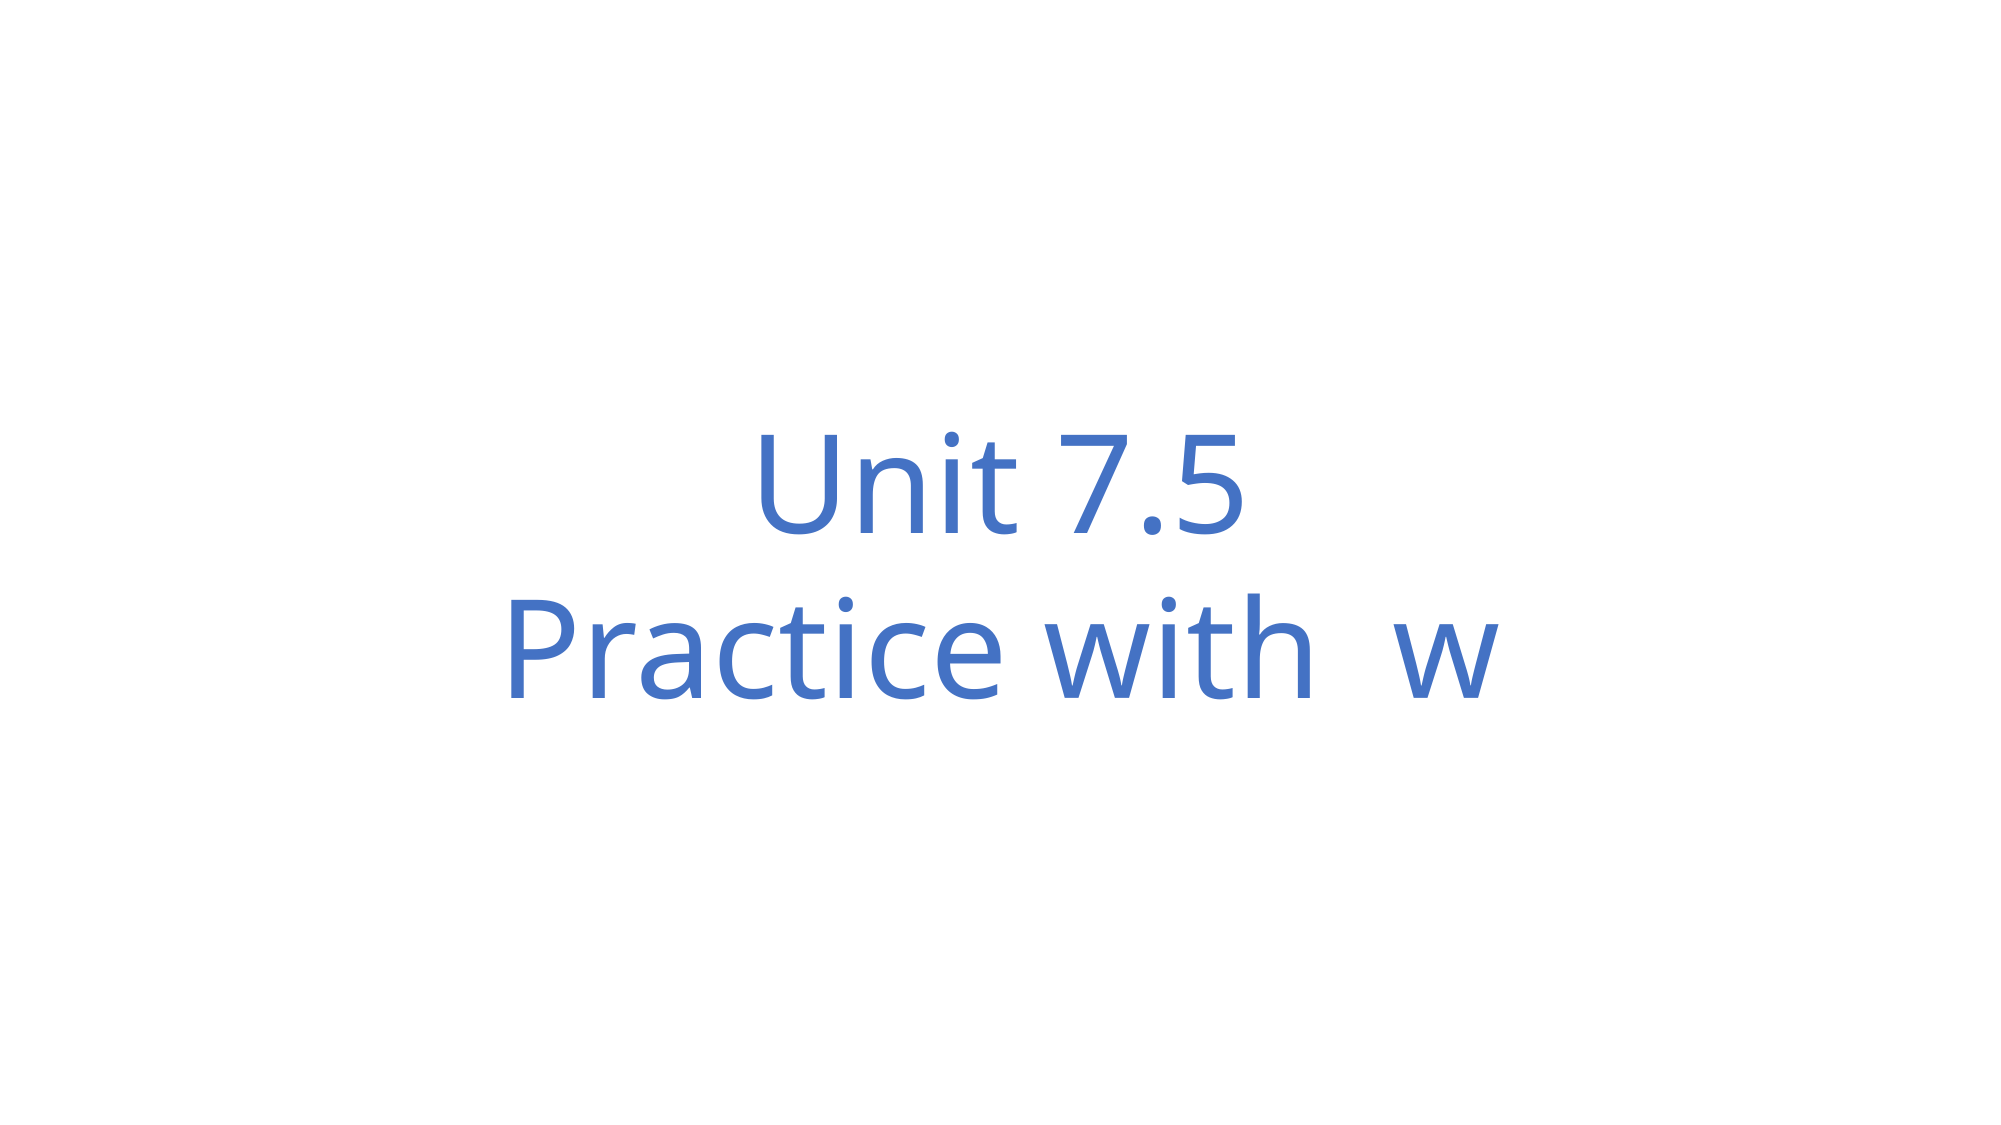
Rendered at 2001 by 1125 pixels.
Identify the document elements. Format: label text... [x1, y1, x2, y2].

text_box Unit 7.5 Practice with w [90, 388, 1910, 733]
